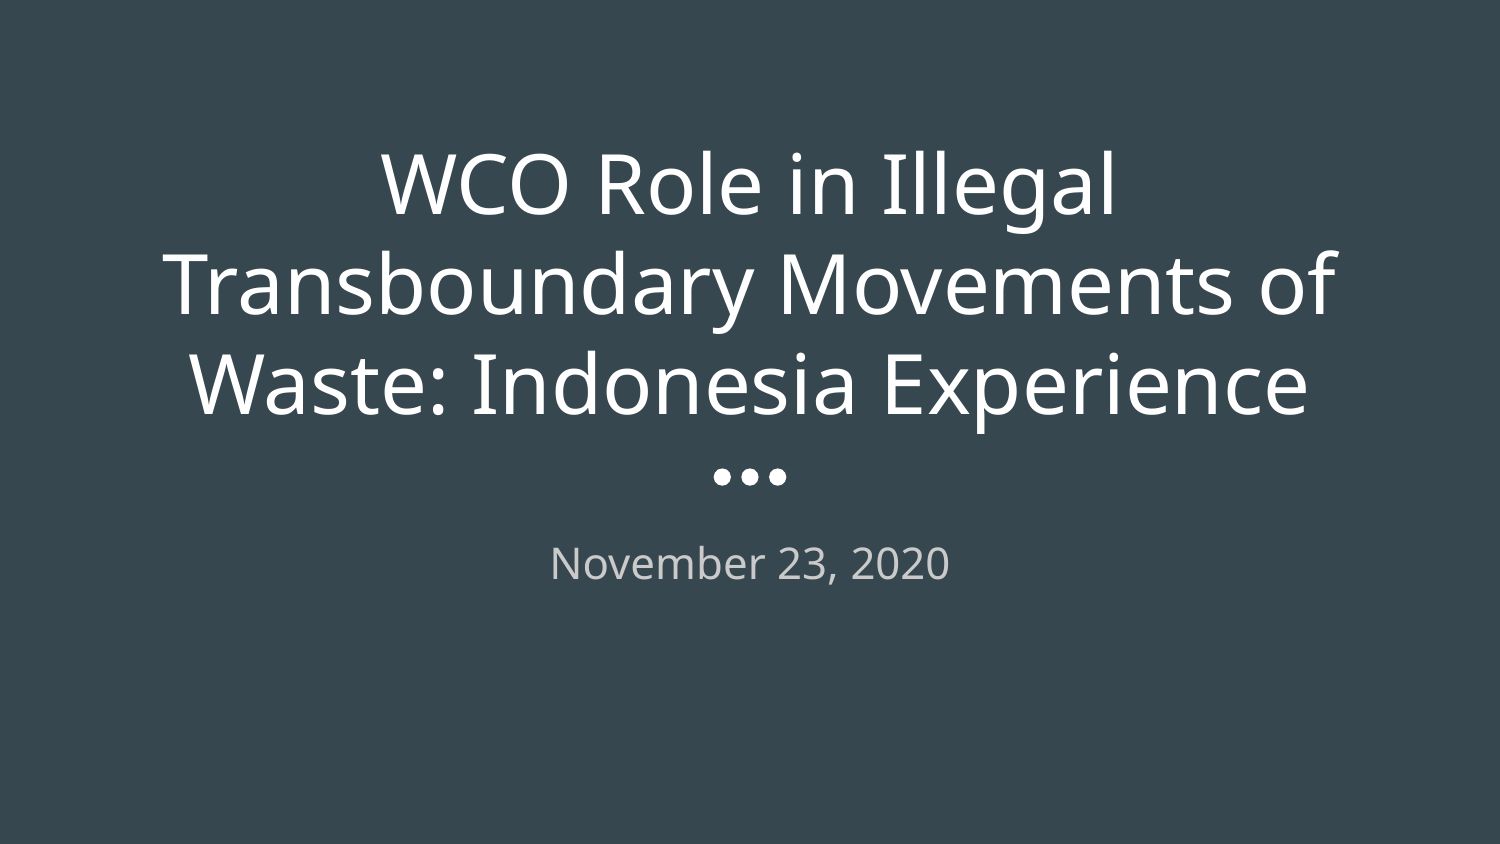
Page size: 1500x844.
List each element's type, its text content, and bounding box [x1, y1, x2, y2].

title WCO Role in Illegal Transboundary Movements of Waste: Indonesia Experience [110, 52, 1390, 447]
subtitle November 23, 2020 [110, 520, 1390, 651]
